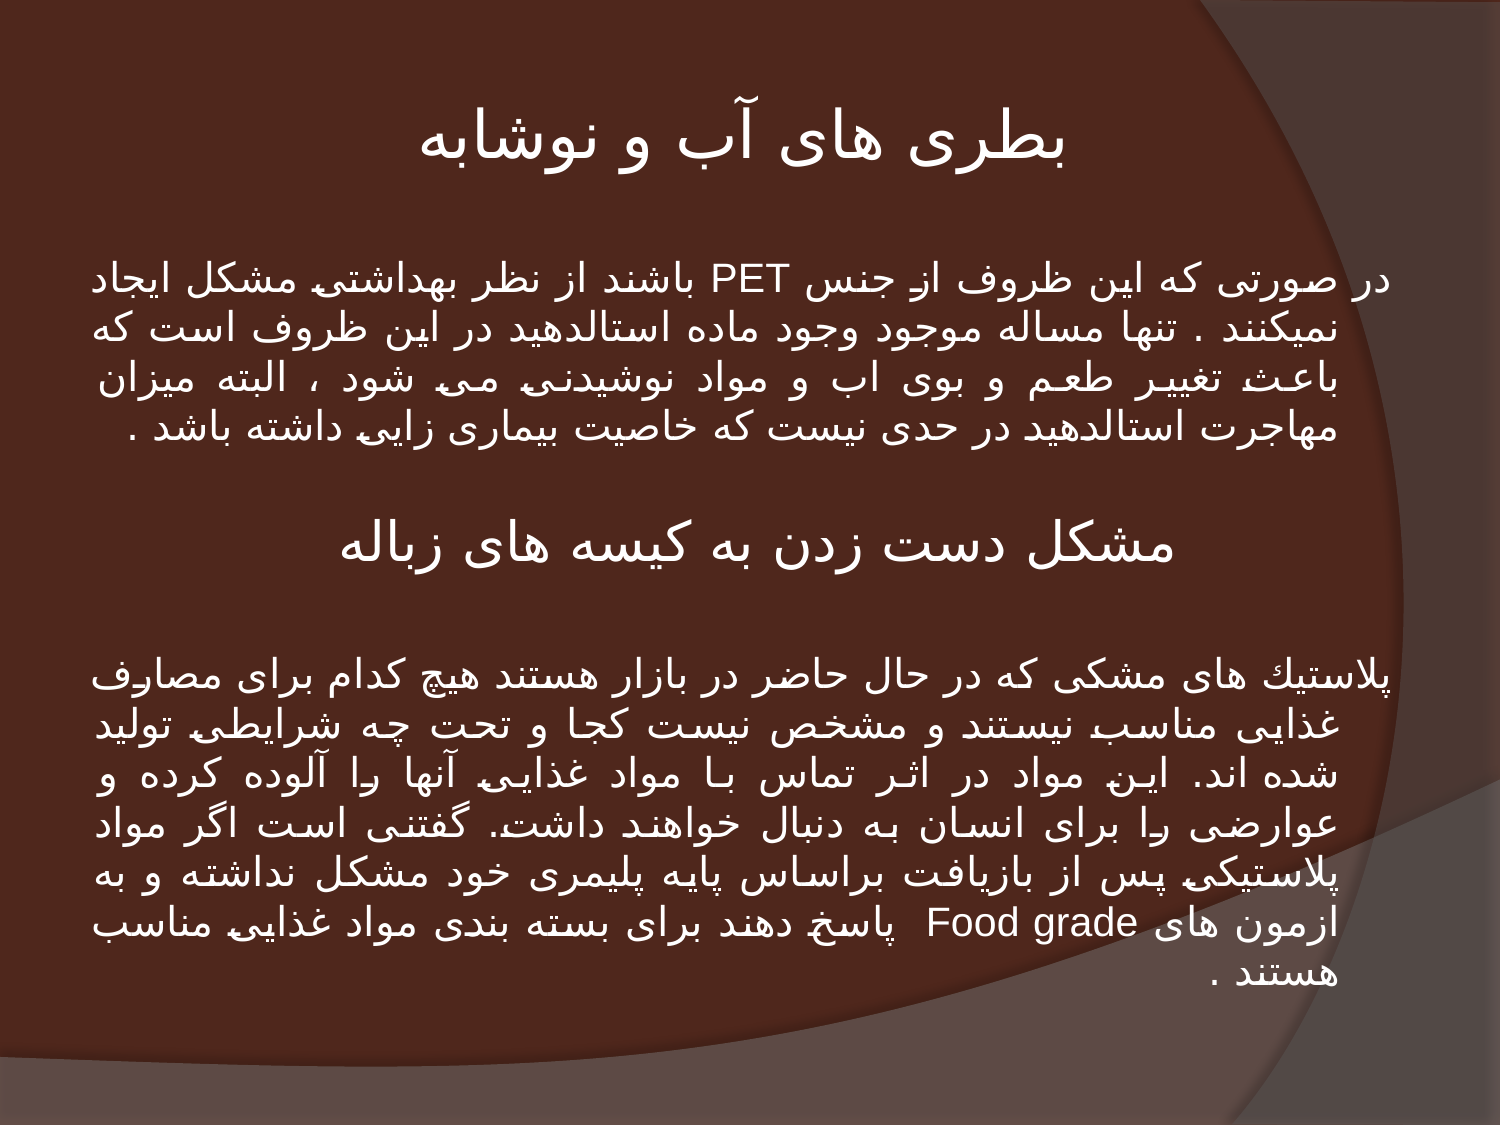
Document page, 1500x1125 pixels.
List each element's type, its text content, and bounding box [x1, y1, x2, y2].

list در صورتی که این ظروف از جنس PET باشند از نظر بهداشتی مشکل ایجاد نمیکنند . تنها مساله موجود وجود ماده استالدهید در این ظروف است که باعث تغییر طعم و بوی اب و مواد نوشیدنی می شود ، البته میزان مهاجرت استالدهید در حدی نیست که خاصیت بیماری زایی داشته باشد . مشکل دست زدن به کیسه های زباله پلاستيك هاى مشكى كه در حال حاضر در بازار هستند هيچ كدام براى مصارف غذايى مناسب نيستند و مشخص نيست كجا و تحت چه شرايطى توليد شده اند. اين مواد در اثر تماس با مواد غذايى آنها را آلوده كرده و عوارضى را براى انسان به دنبال خواهند داشت. گفتنى است اگر مواد پلاستيكى پس از بازيافت براساس پايه پليمرى خود مشكل نداشته و به ازمون های Food grade پاسخ دهند برای بسته بندی مواد غذایی مناسب هستند . [75, 243, 1412, 1005]
title بطری های آب و نوشابه [75, 30, 1412, 233]
